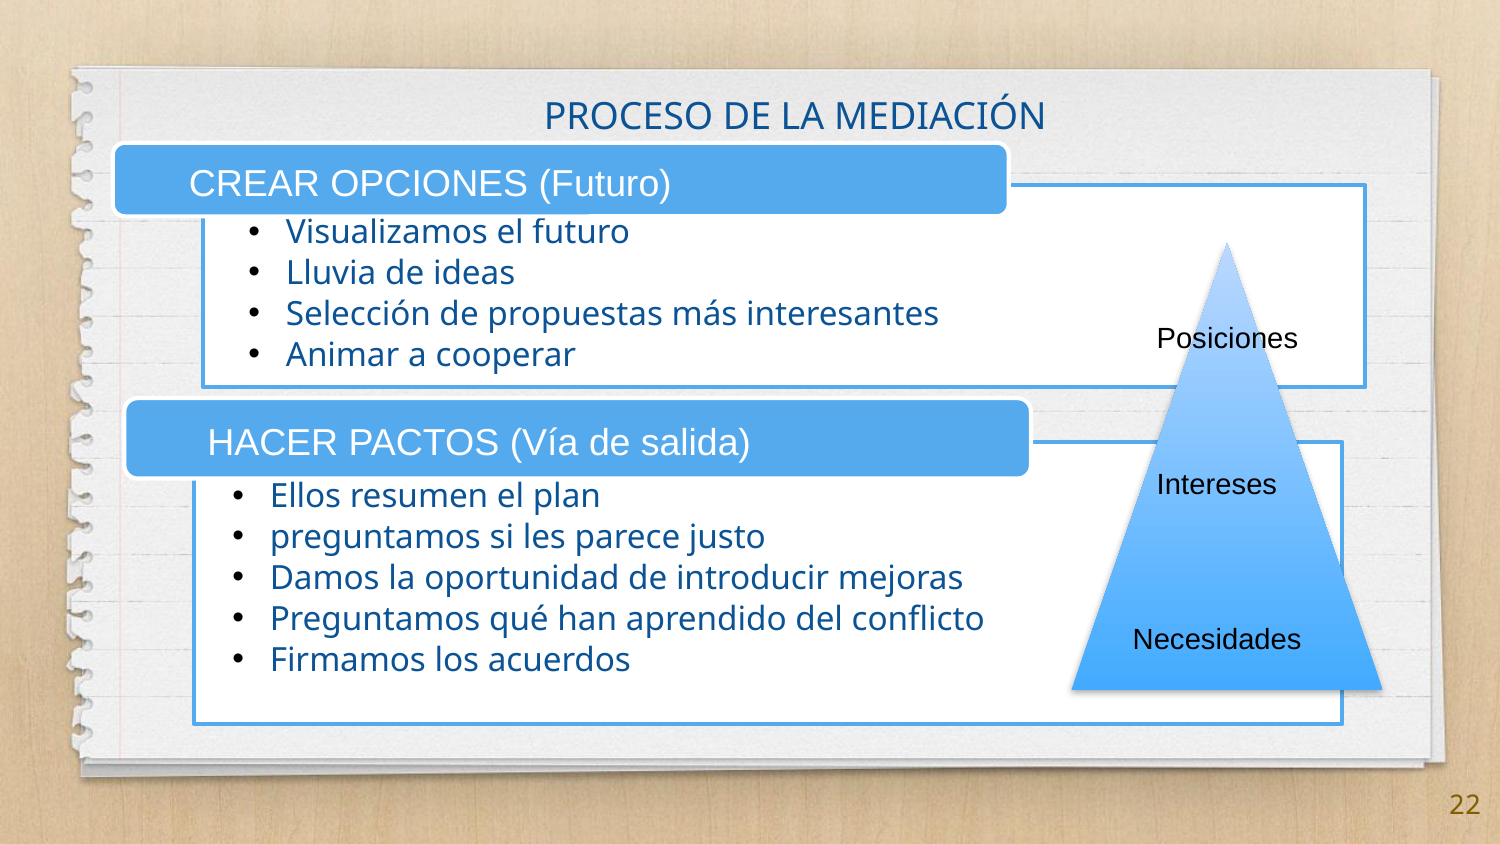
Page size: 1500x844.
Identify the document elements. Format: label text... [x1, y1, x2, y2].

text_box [138, 146, 1431, 410]
list PROCESO DE LA MEDIACIÓN [153, 73, 1400, 144]
slide_number 22 [1429, 767, 1500, 844]
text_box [123, 397, 1159, 479]
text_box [129, 416, 1407, 725]
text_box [0, 142, 1010, 231]
picture [0, 0, 1500, 844]
